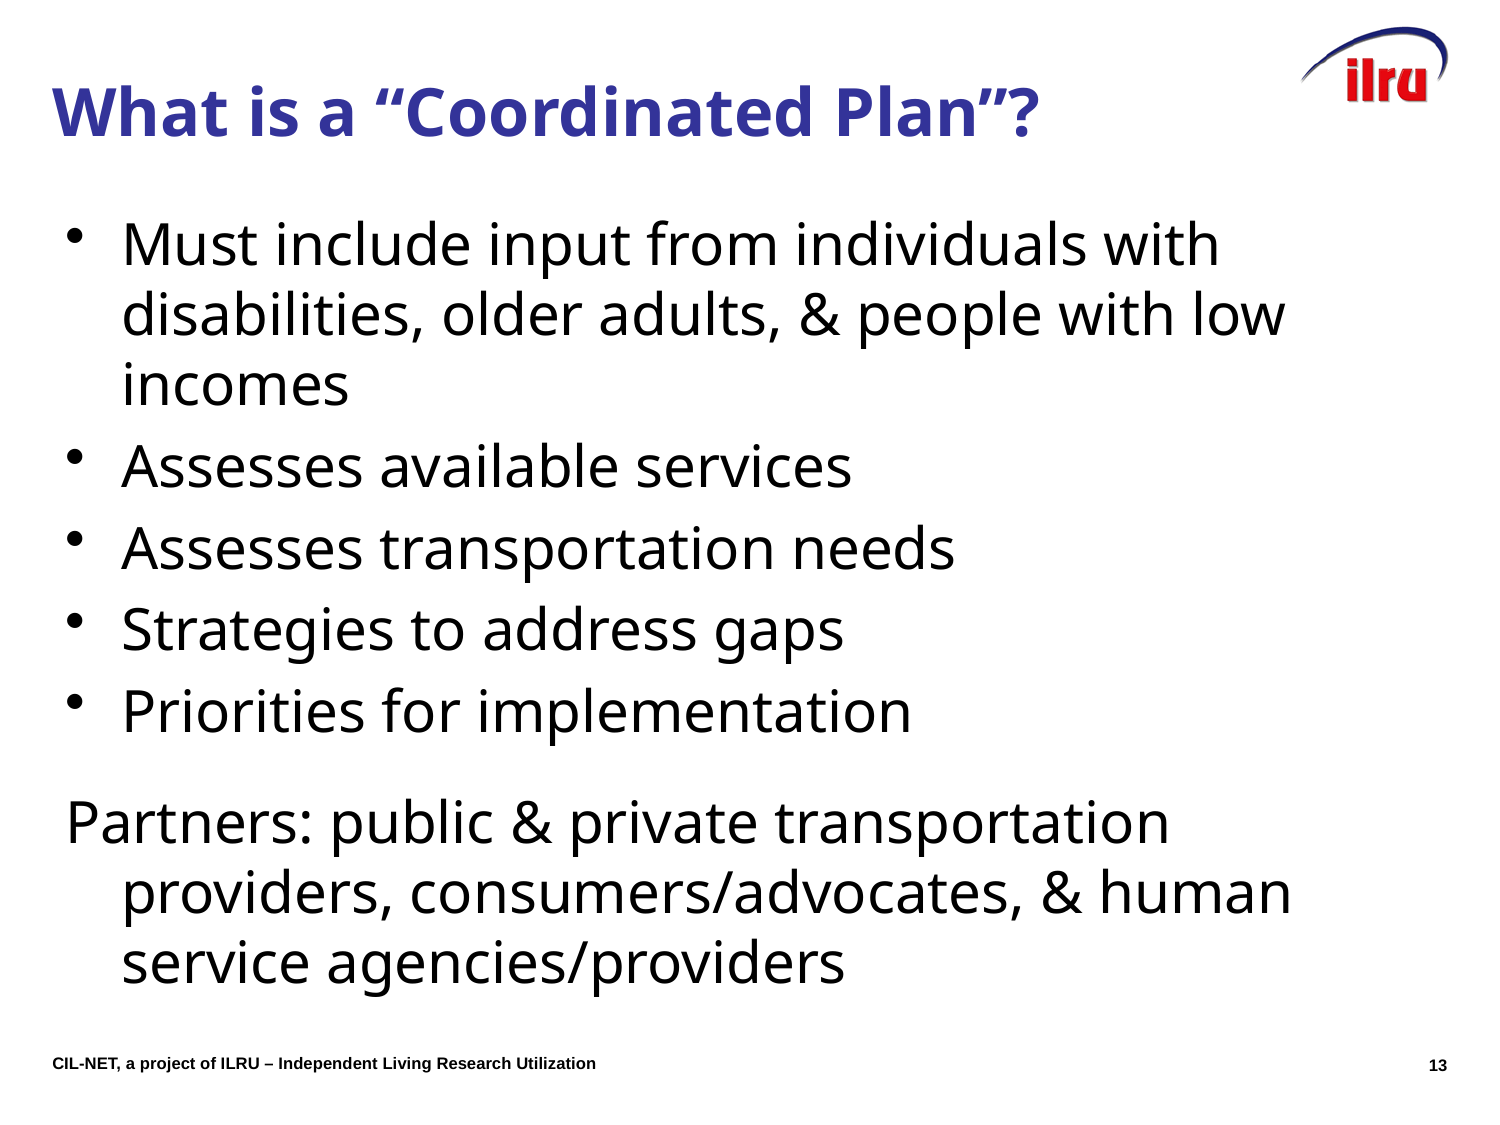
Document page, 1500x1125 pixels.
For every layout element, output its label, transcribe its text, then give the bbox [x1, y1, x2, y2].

title What is a “Coordinated Plan”? [37, 44, 1288, 176]
picture [1299, 24, 1463, 103]
slide_number 12 [1074, 1047, 1463, 1088]
list Must include input from individuals with disabilities, older adults, & people with low incomes Assesses available services Assesses transportation needs Strategies to address gaps Priorities for implementation Partners: public & private transportation providers, consumers/advocates, & human service agencies/providers [49, 199, 1463, 1026]
